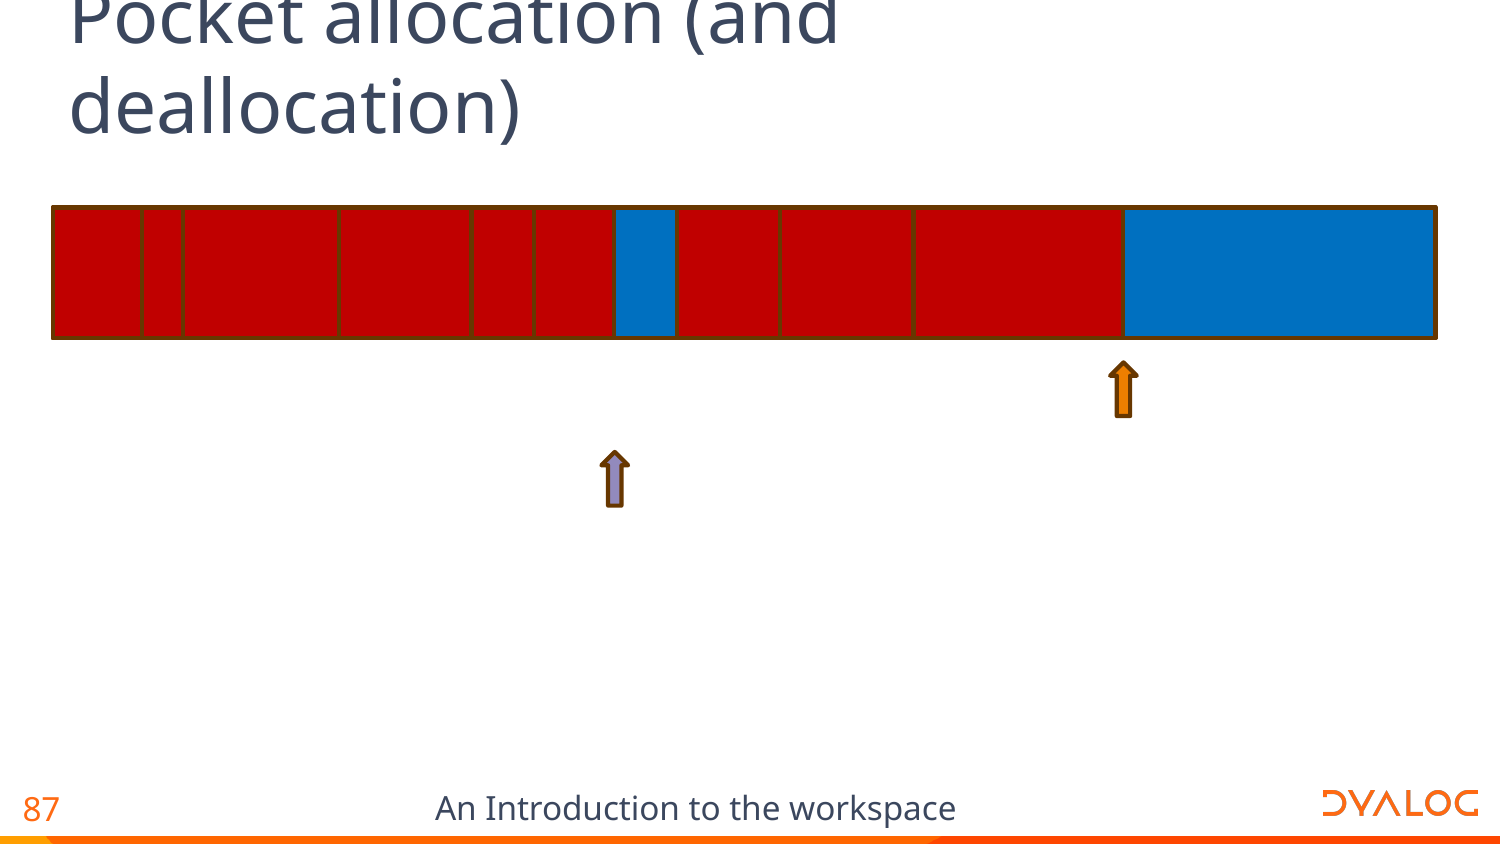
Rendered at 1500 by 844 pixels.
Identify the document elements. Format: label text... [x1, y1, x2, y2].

text_box [912, 205, 1125, 340]
text_box [616, 205, 675, 340]
text_box [675, 205, 778, 340]
text_box [341, 205, 469, 340]
text_box [778, 205, 912, 340]
title Pocket allocation (and deallocation) [53, 43, 1284, 157]
text_box [140, 205, 181, 340]
picture [0, 836, 1500, 844]
text_box [181, 205, 341, 340]
text_box [1108, 360, 1139, 419]
text_box [599, 449, 631, 508]
text_box [469, 205, 532, 340]
text_box [1125, 205, 1438, 340]
text_box [51, 205, 140, 340]
picture [1323, 790, 1478, 816]
text_box [532, 205, 616, 340]
